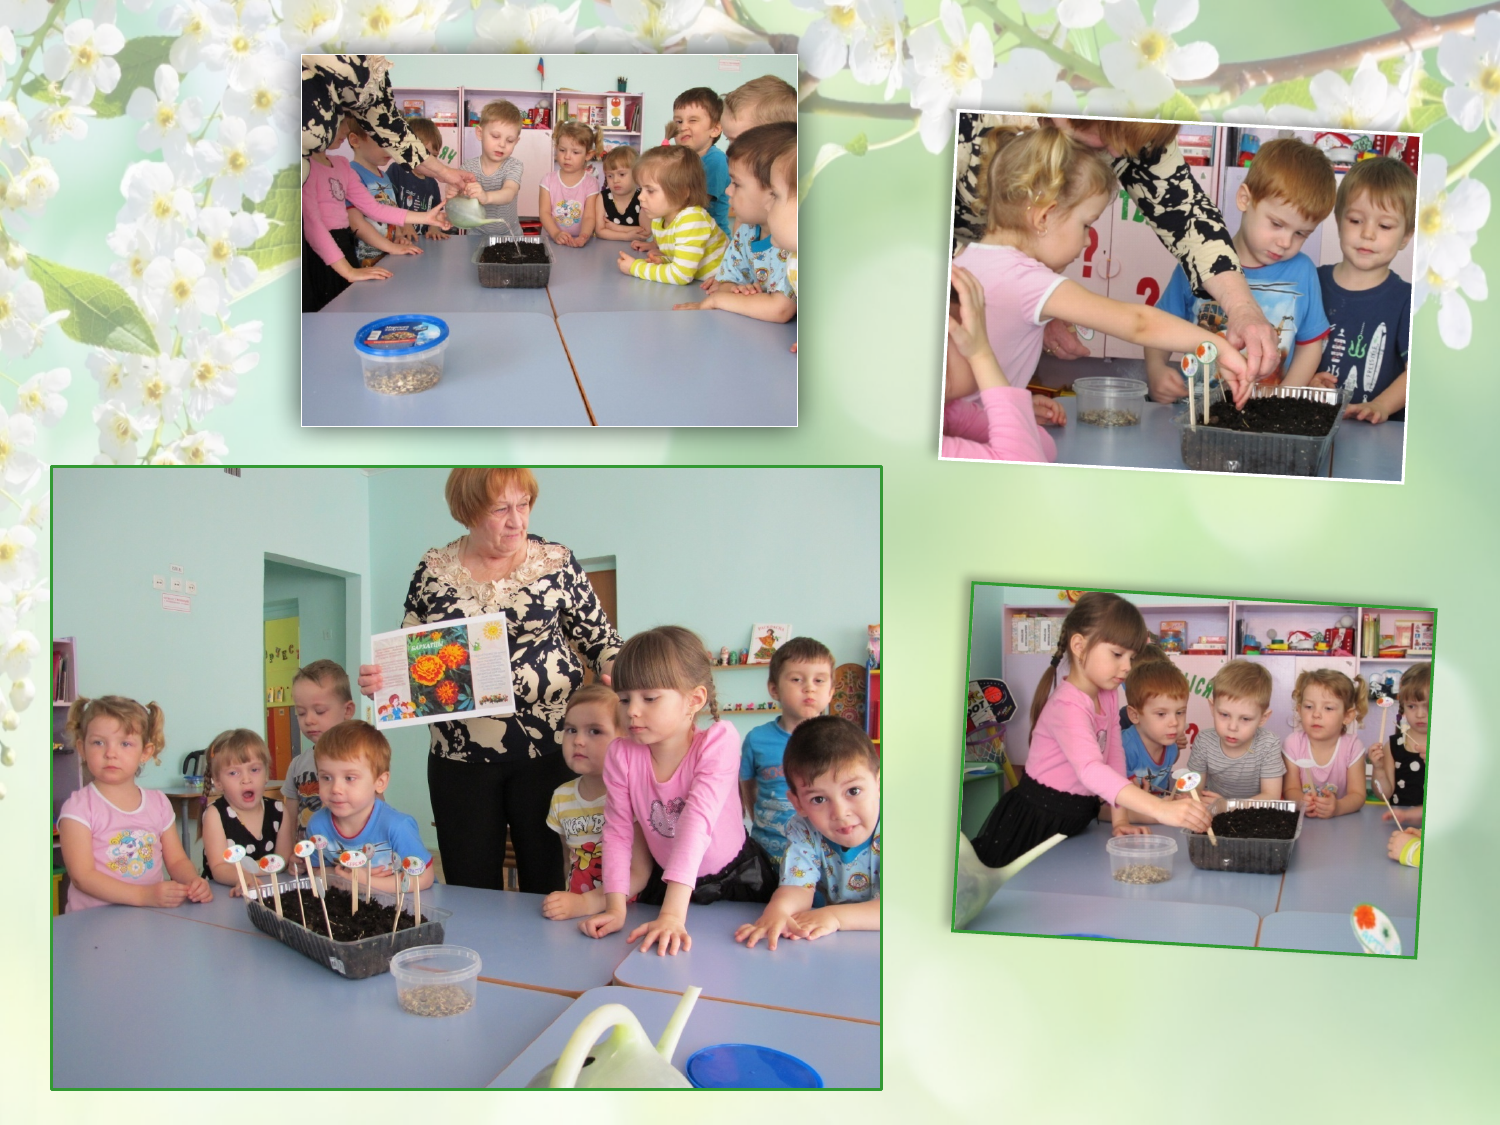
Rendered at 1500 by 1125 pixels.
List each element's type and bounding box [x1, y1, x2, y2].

picture [52, 467, 881, 1089]
picture [300, 54, 798, 427]
picture [955, 585, 1434, 956]
picture [942, 113, 1419, 481]
